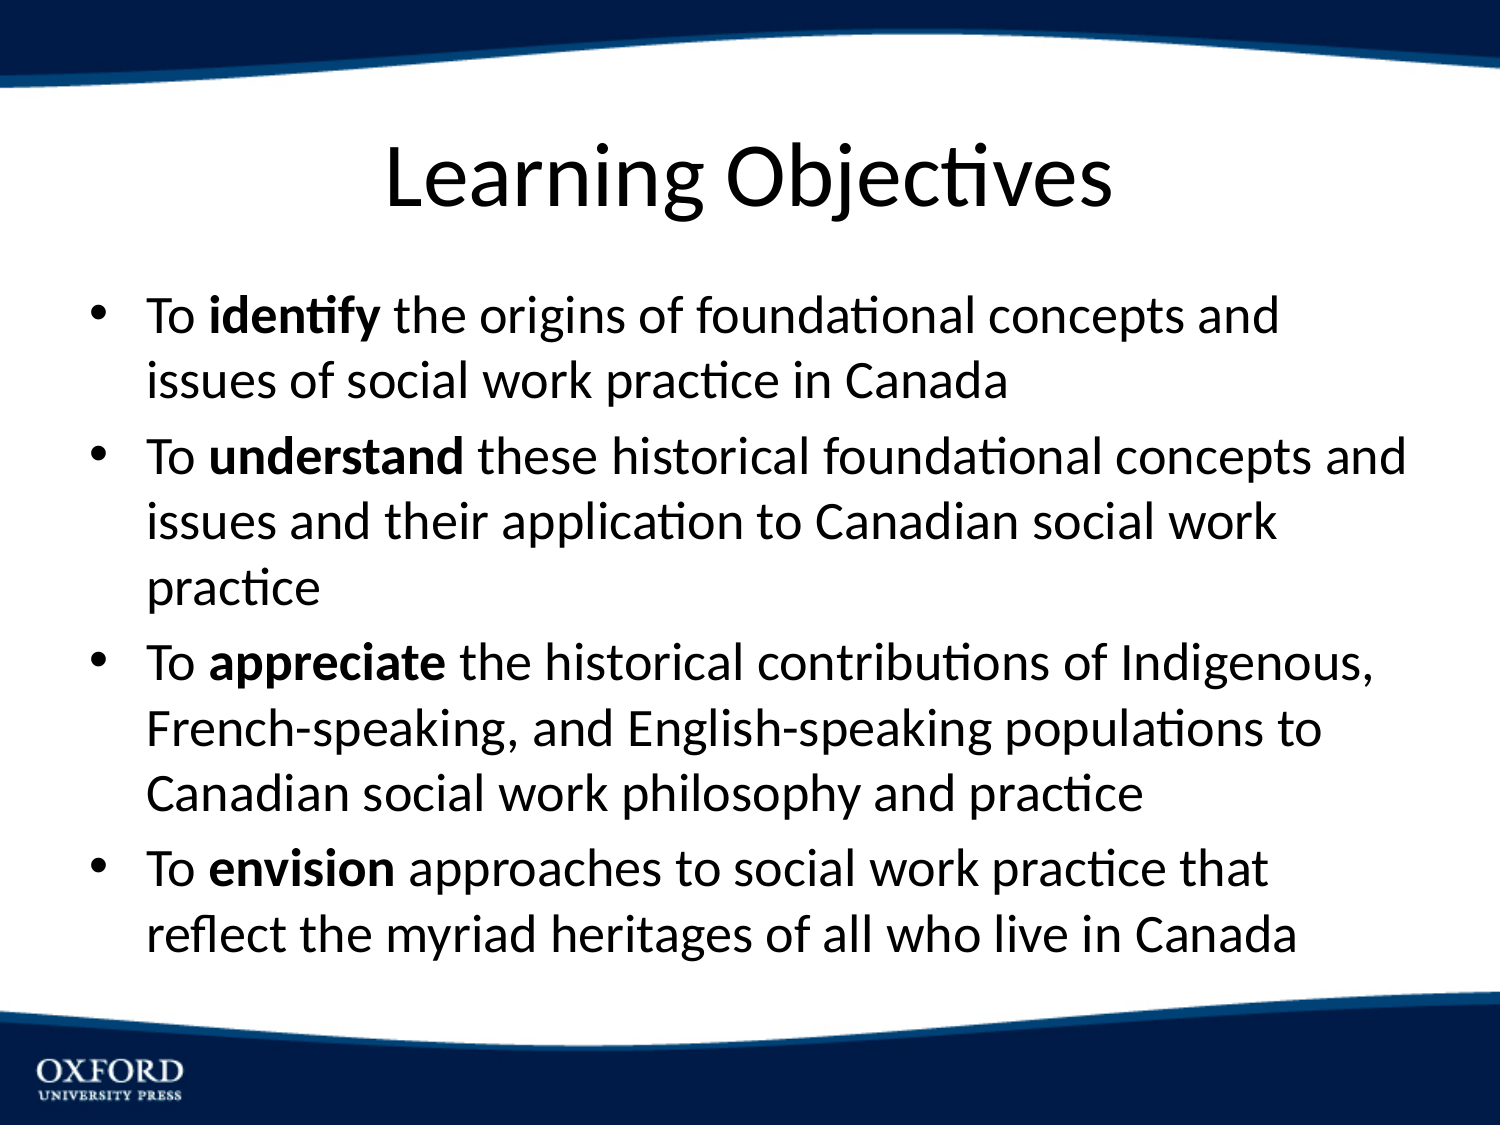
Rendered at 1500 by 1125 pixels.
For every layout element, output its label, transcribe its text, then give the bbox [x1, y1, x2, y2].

list To identify the origins of foundational concepts and issues of social work practice in Canada To understand these historical foundational concepts and issues and their application to Canadian social work practice To appreciate the historical contributions of Indigenous, French-speaking, and English-speaking populations to Canadian social work philosophy and practice To envision approaches to social work practice that reflect the myriad heritages of all who live in Canada [75, 272, 1425, 1050]
title Learning Objectives [75, 92, 1425, 246]
picture [0, 0, 1500, 1125]
